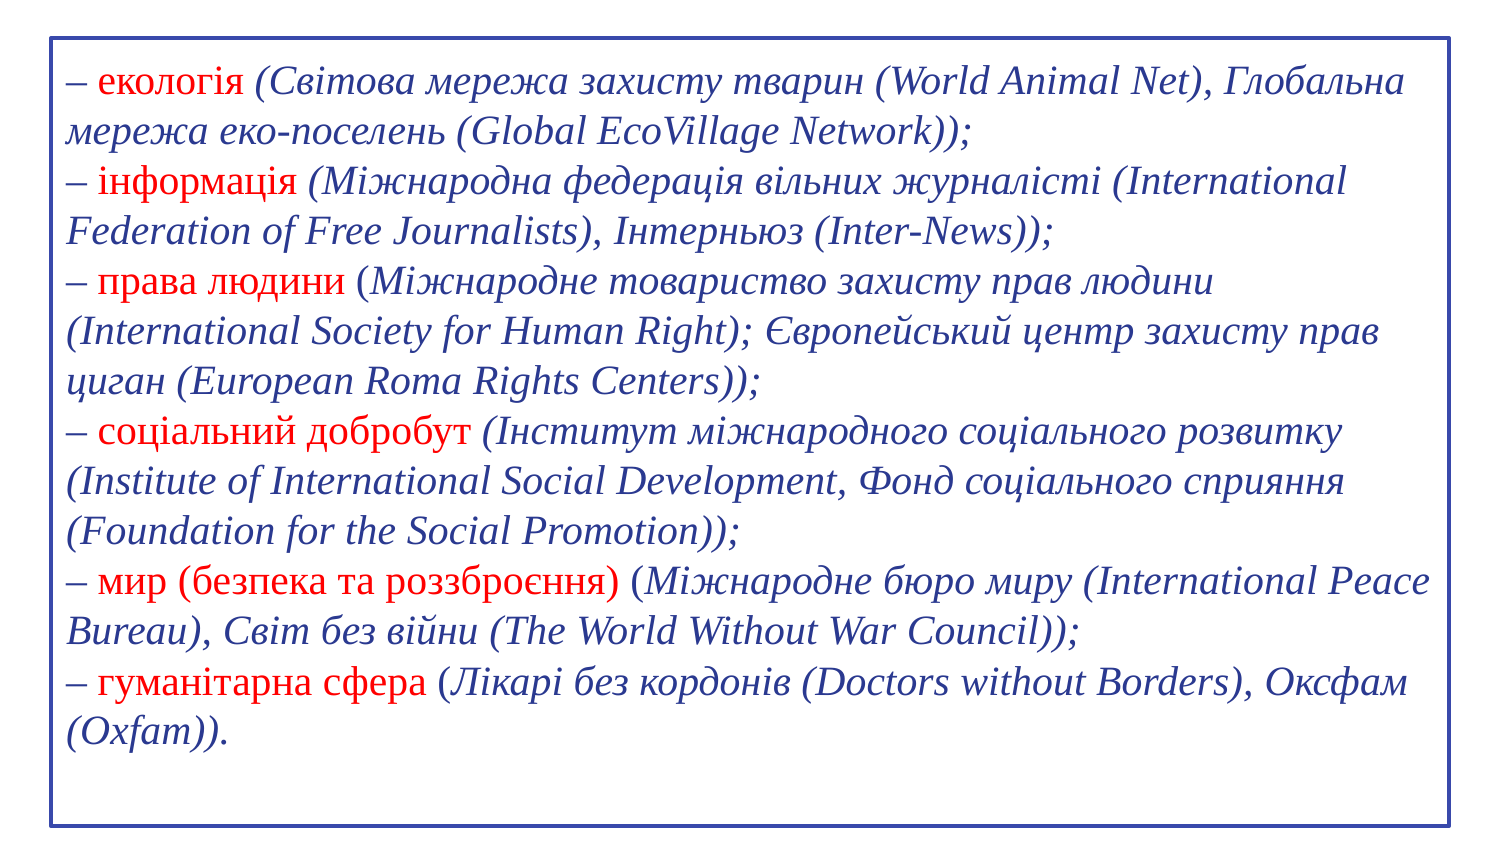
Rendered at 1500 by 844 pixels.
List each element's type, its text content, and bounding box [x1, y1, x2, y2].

title – екологія (Світова мережа захисту тварин (World Animal Net), Глобальна мережа еко-поселень (Global EcoVillage Network)); – інформація (Міжнародна федерація вільних журналісті (International Federation of Free Journalists), Інтерньюз (Inter-News)); – права людини (Міжнародне товариство захисту прав людини (International Society for Human Right); Європейський центр захисту прав циган (European Roma Rights Centers)); – соціальний добробут (Інститут міжнародного соціального розвитку (Institute of International Social Development, Фонд соціального сприяння (Foundation for the Social Promotion)); – мир (безпека та роззброєння) (Міжнародне бюро миру (International Peace Bureau), Світ без війни (The World Without War Council)); – гуманітарна сфера (Лікарі без кордонів (Doctors without Borders), Оксфам (Oxfam)). [49, 36, 1451, 828]
